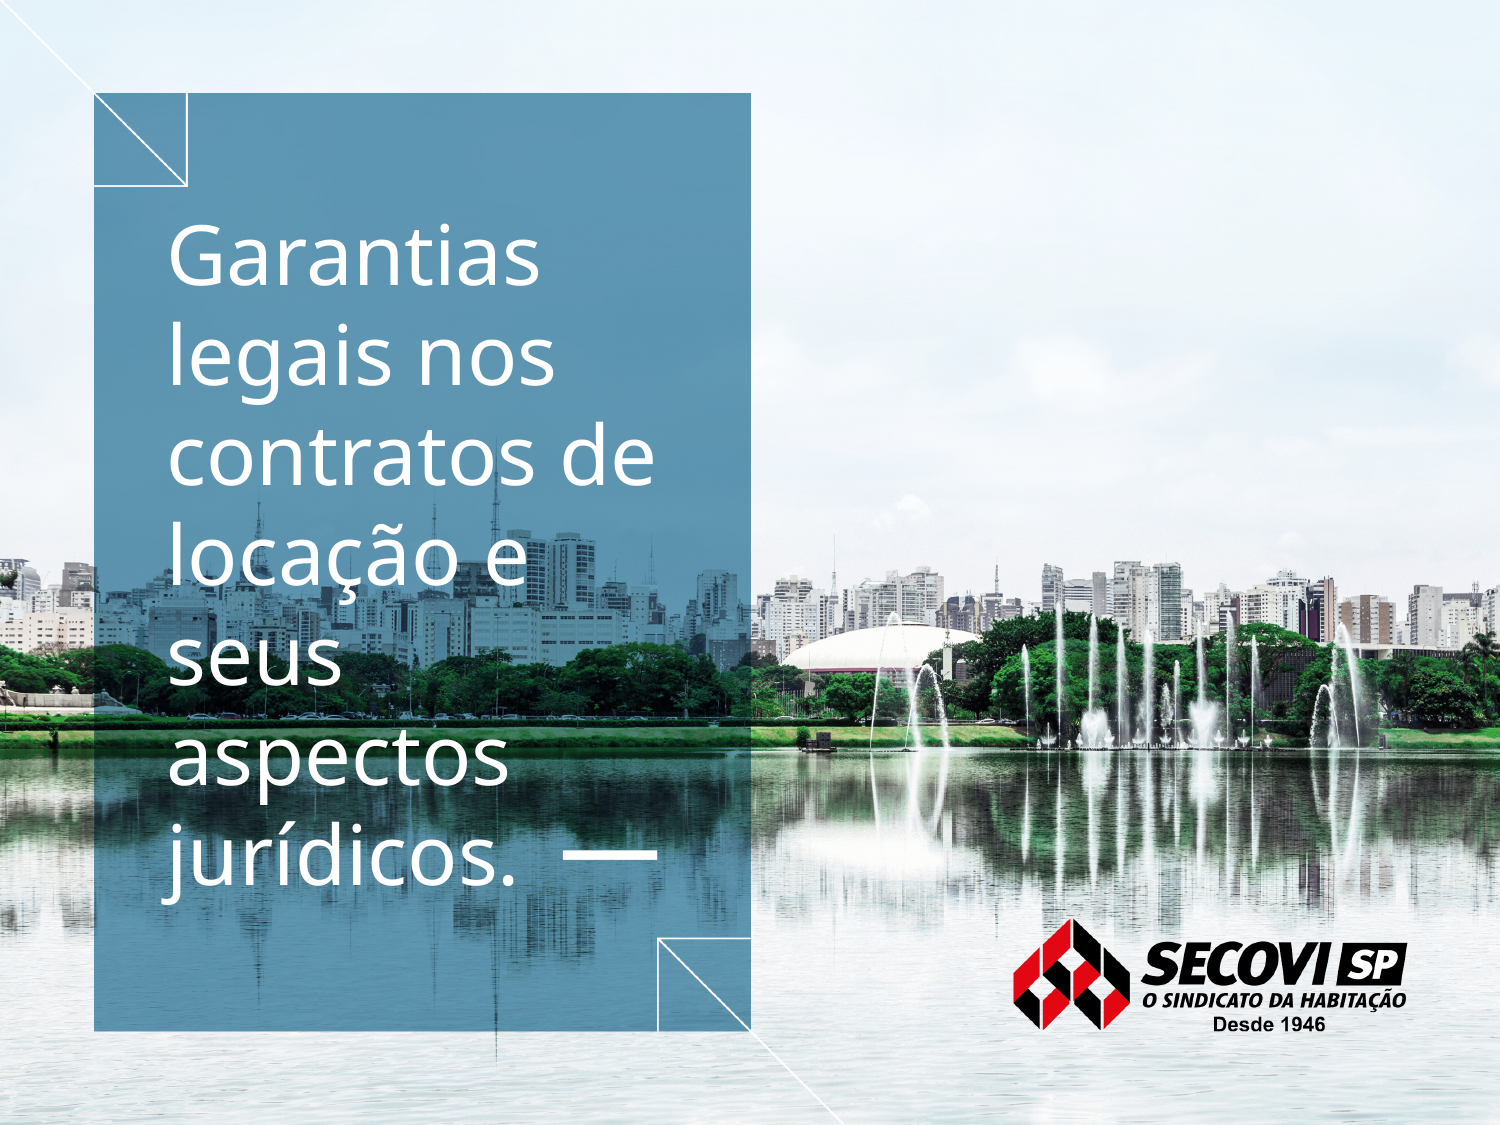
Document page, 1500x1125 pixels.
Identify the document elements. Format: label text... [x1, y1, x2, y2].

text_box Garantias legais nos contratos de locação e seus aspectos jurídicos. [151, 194, 723, 910]
picture [0, 0, 1500, 1125]
